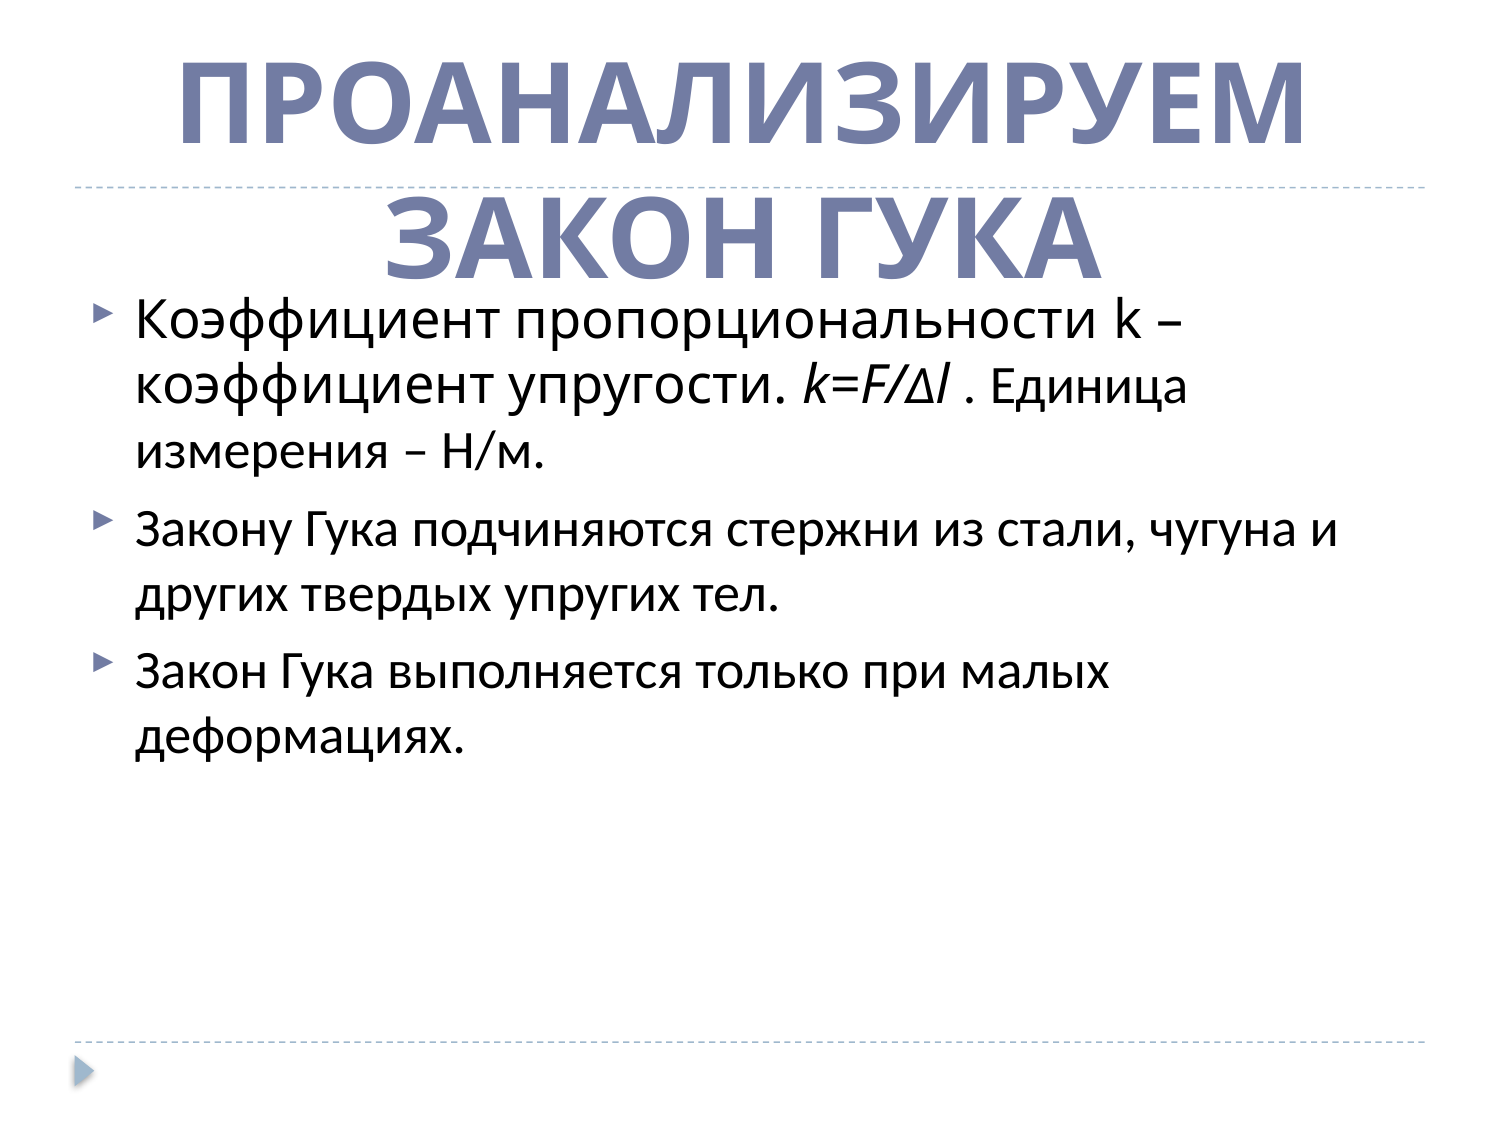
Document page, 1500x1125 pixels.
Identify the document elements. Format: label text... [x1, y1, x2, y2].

list Коэффициент пропорциональности k – коэффициент упругости. k=F/Δl . Единица измерения – Н/м. Закону Гука подчиняются стержни из стали, чугуна и других твердых упругих тел. Закон Гука выполняется только при малых деформациях. [75, 200, 1425, 1010]
text_box Проанализируем Закон гука [158, 23, 1357, 309]
